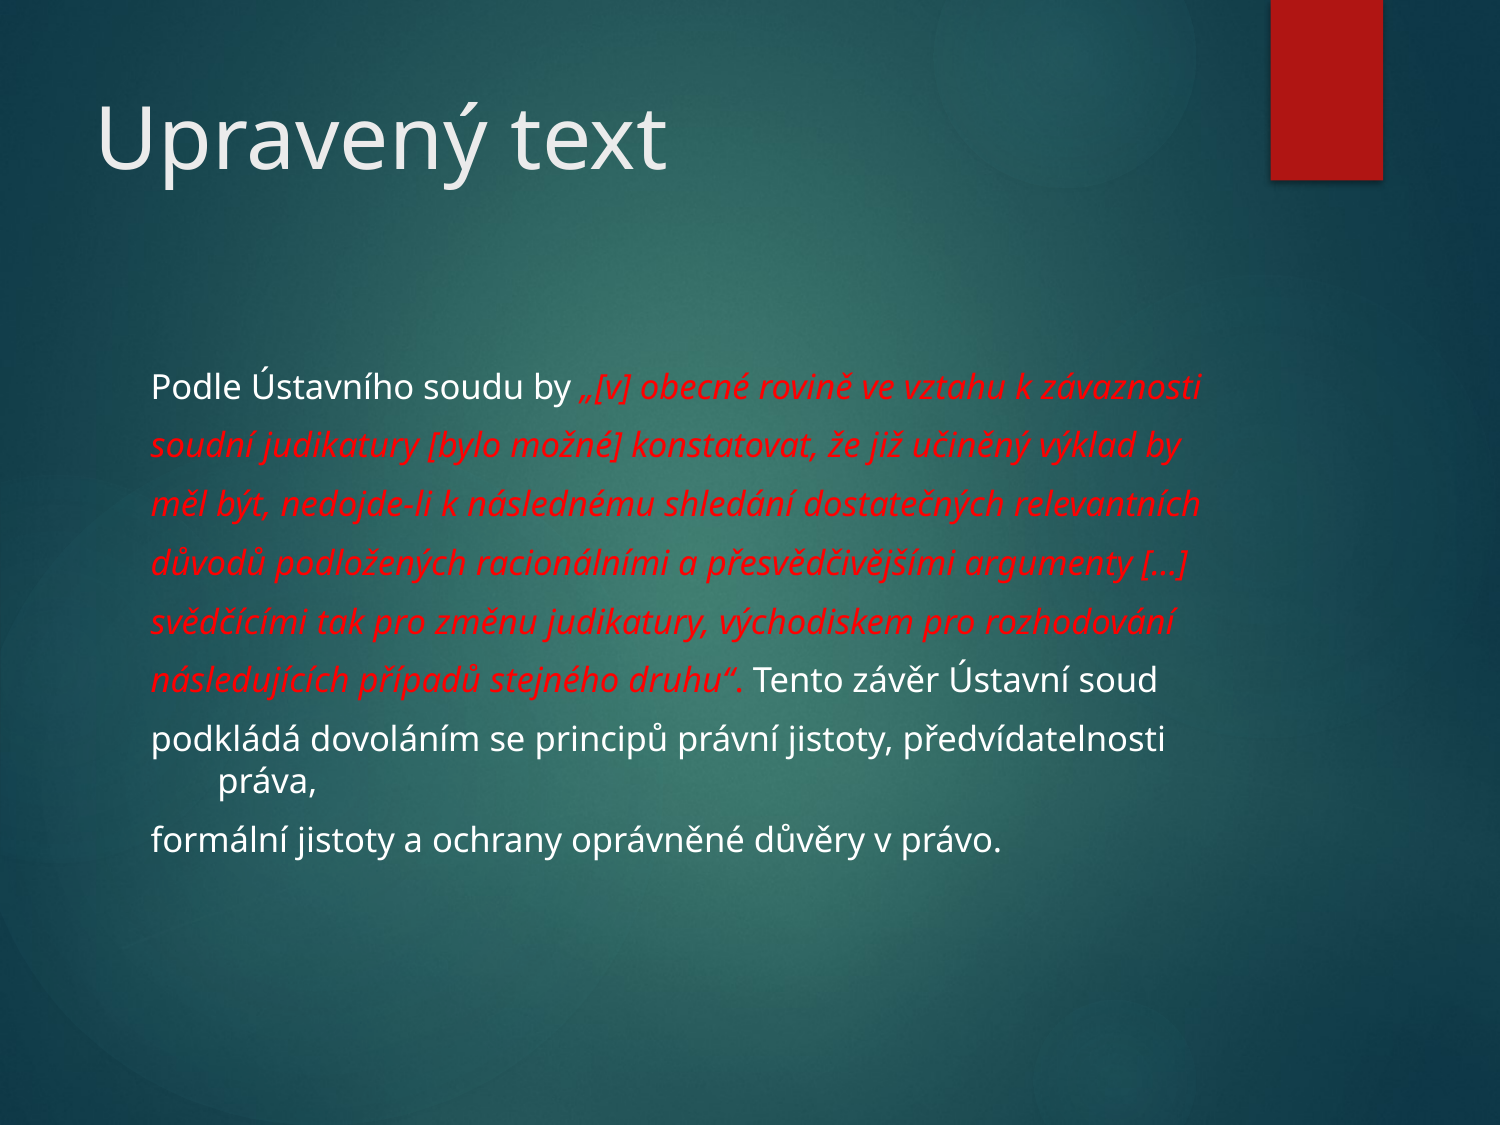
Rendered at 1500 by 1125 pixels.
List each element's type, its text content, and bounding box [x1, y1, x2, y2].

list Podle Ústavního soudu by „[v] obecné rovině ve vztahu k závaznosti soudní judikatury [bylo možné] konstatovat, že již učiněný výklad by měl být, nedojde-li k následnému shledání dostatečných relevantních důvodů podložených racionálními a přesvědčivějšími argumenty [...] svědčícími tak pro změnu judikatury, východiskem pro rozhodování následujících případů stejného druhu“. Tento závěr Ústavní soud podkládá dovoláním se principů právní jistoty, předvídatelnosti práva, formální jistoty a ochrany oprávněné důvěry v právo. [135, 357, 1237, 874]
picture [0, 0, 1500, 1125]
title Upravený text [79, 74, 1237, 304]
